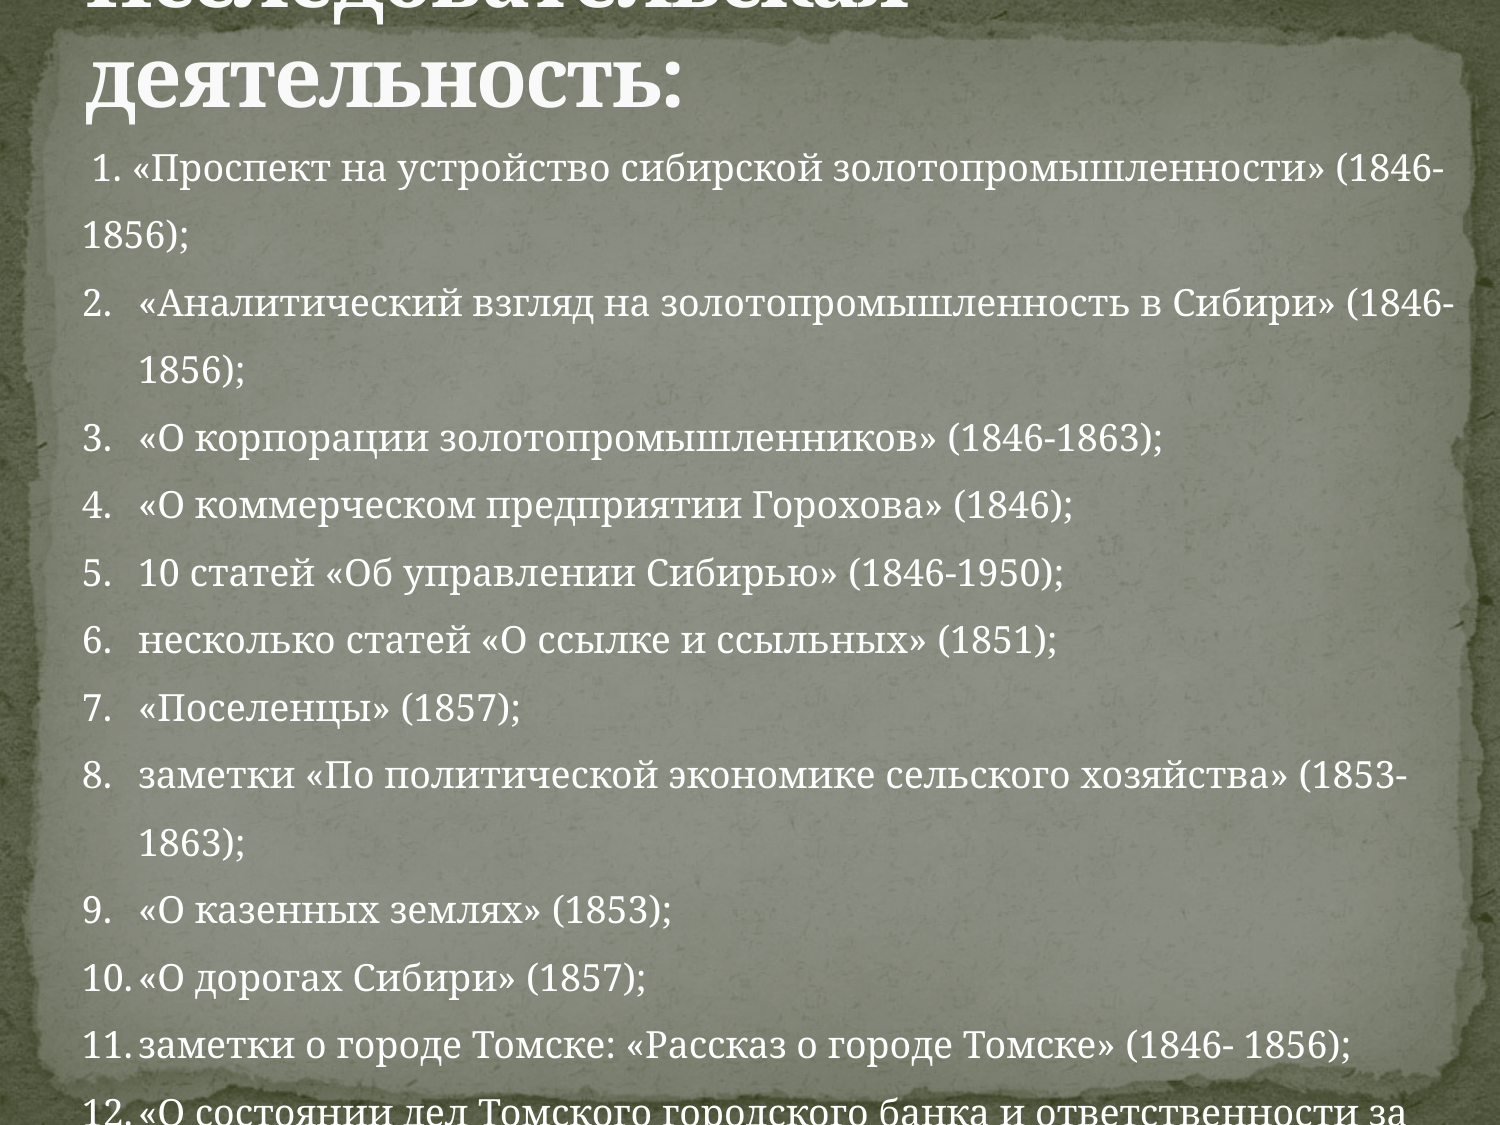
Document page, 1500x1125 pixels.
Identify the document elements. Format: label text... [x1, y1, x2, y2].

text_box 1. «Проспект на устройство сибирской золотопромышленности» (1846-1856); «Аналитический взгляд на золотопромышленность в Сибири» (1846- 1856); «О корпорации золотопромышленников» (1846-1863); «О коммерческом предприятии Горохова» (1846); 10 статей «Об управлении Сибирью» (1846-1950); несколько статей «О ссылке и ссыльных» (1851); «Поселенцы» (1857); заметки «По политической экономике сельского хозяйства» (1853-1863); «О казенных землях» (1853); «О дорогах Сибири» (1857); заметки о городе Томске: «Рассказ о городе Томске» (1846- 1856); «О состоянии дел Томского городского банка и ответственности за него городского общества» (1856); «История губернского города Томска» (1860) и др. [67, 113, 1500, 1125]
title Исследовательская деятельность: [70, 54, 1421, 113]
